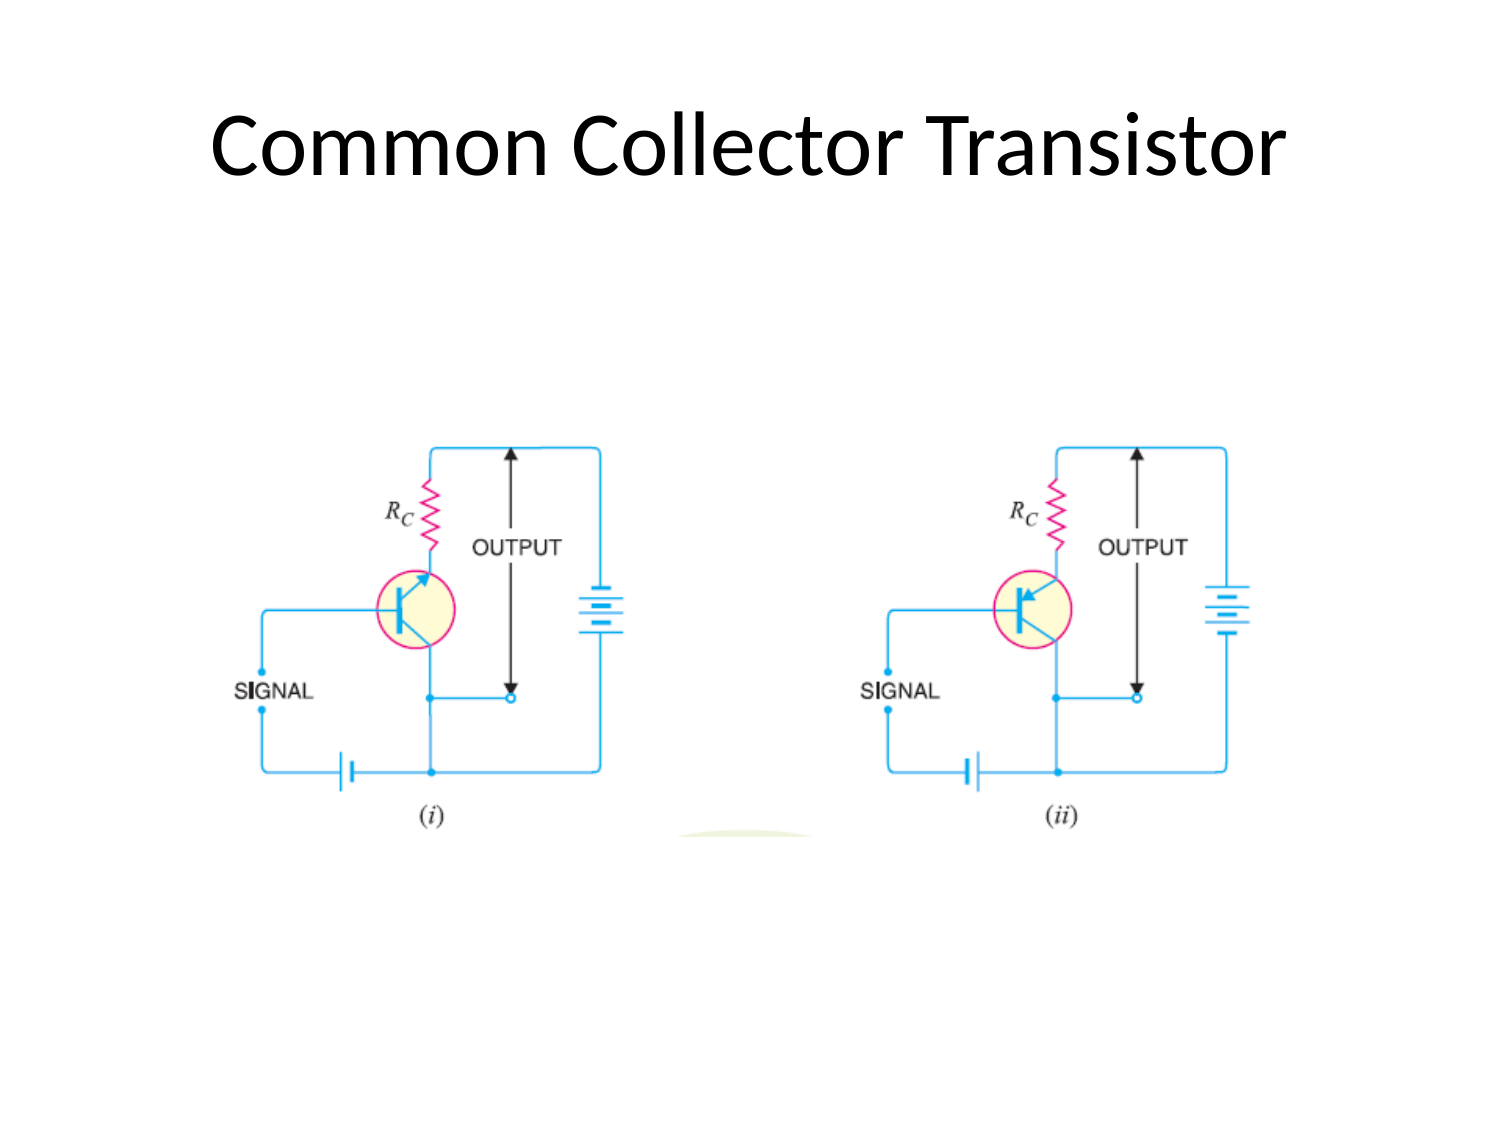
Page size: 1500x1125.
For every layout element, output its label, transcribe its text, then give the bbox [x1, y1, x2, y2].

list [207, 430, 1293, 838]
title Common Collector Transistor [75, 45, 1425, 233]
